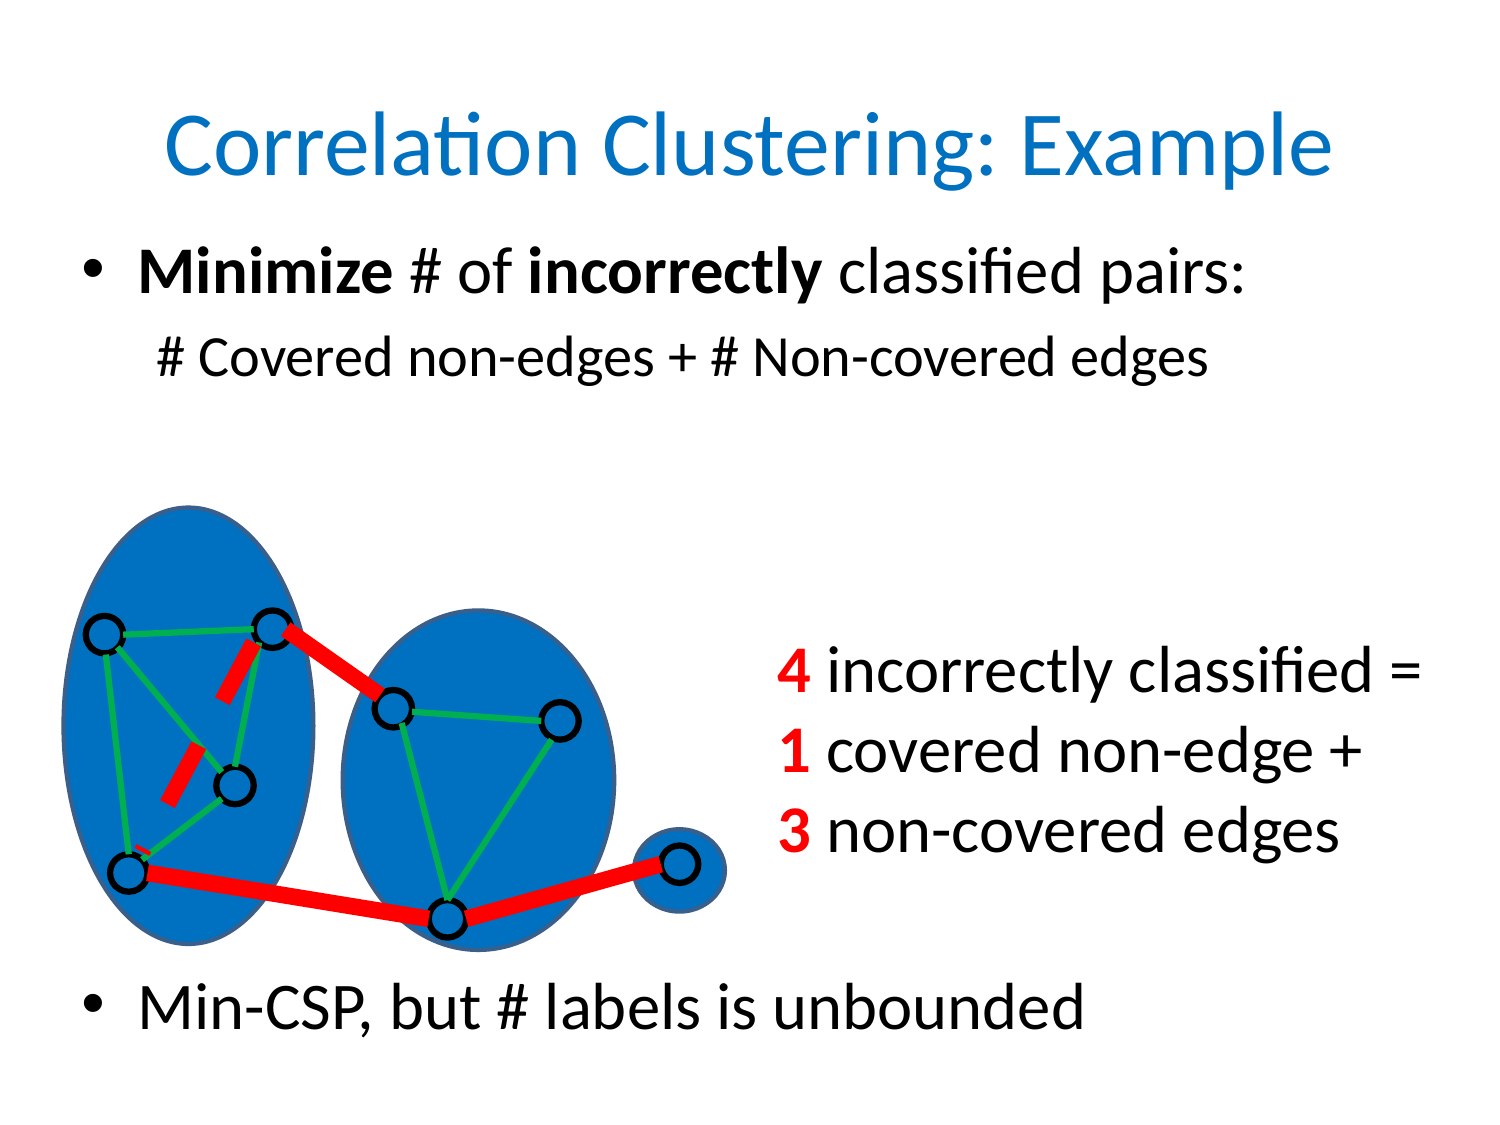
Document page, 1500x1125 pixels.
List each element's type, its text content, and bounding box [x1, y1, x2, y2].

text_box 4 incorrectly classified = 1 covered non-edge + 3 non-covered edges [762, 618, 1500, 873]
list Minimize # of incorrectly classified pairs: # Covered non-edges + # Non-covered edges Min-CSP, but # labels is unbounded [66, 219, 1417, 1100]
title Correlation Clustering: Example [75, 45, 1425, 233]
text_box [63, 507, 726, 951]
